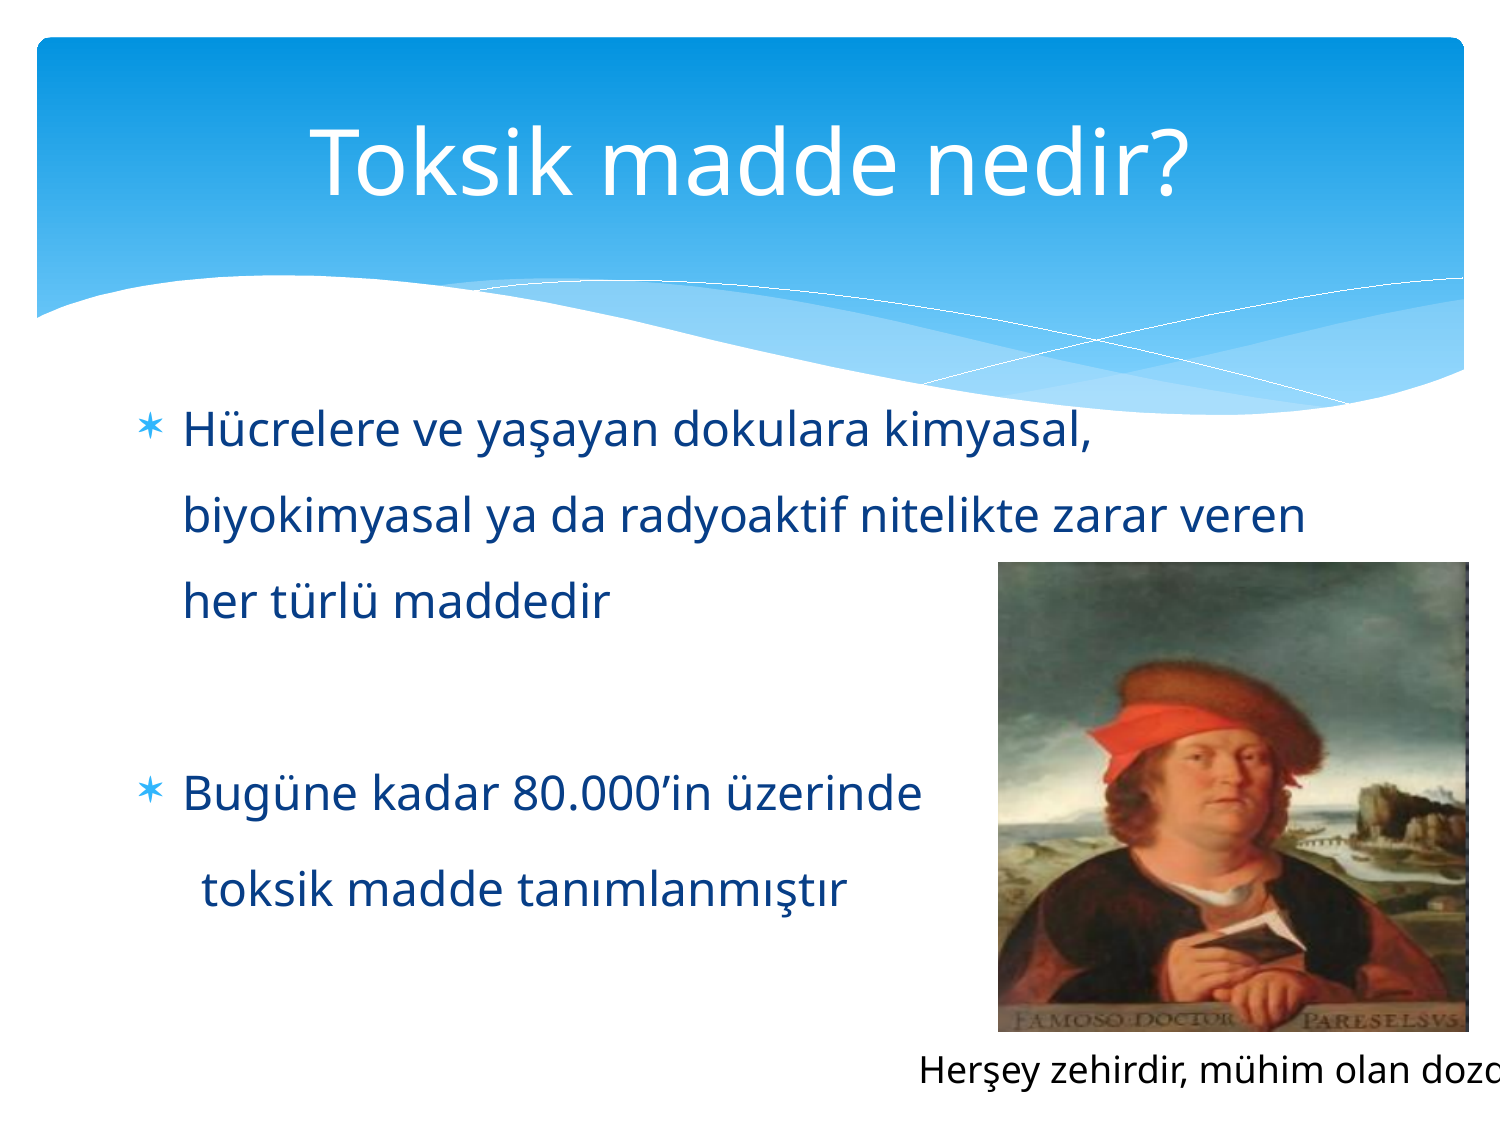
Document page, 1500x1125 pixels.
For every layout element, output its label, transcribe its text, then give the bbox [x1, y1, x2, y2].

text_box Herşey zehirdir, mühim olan dozdur [903, 1038, 1500, 1099]
picture [997, 562, 1469, 1032]
title Toksik madde nedir? [75, 55, 1425, 261]
list Hücrelere ve yaşayan dokulara kimyasal, biyokimyasal ya da radyoaktif nitelikte zarar veren her türlü maddedir Bugüne kadar 80.000’in üzerinde toksik madde tanımlanmıştır [123, 361, 1340, 928]
